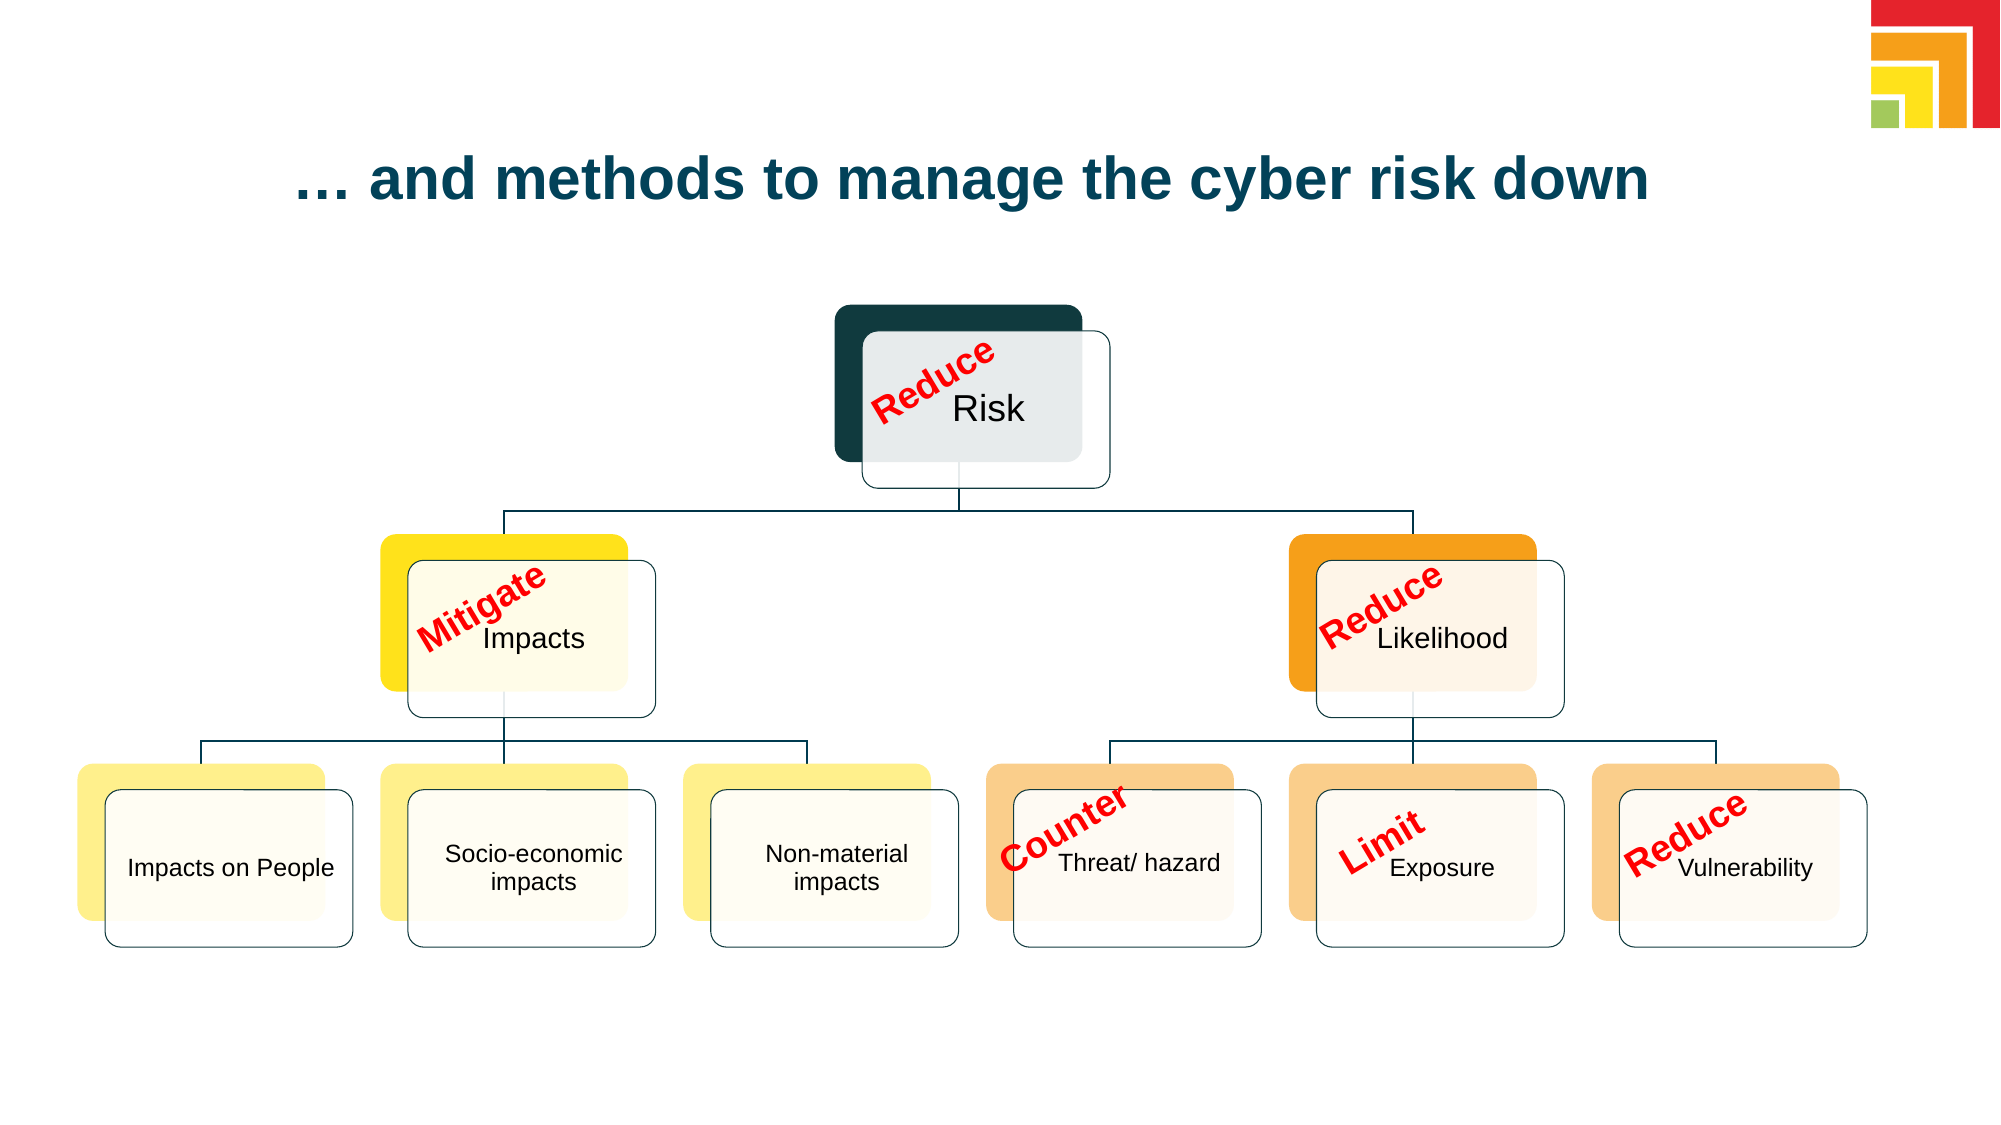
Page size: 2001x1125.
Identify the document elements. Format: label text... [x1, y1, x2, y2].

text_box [394, 573, 1465, 636]
picture [0, 0, 2000, 1125]
title … and methods to manage the cyber risk down [77, 125, 1868, 225]
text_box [975, 796, 1769, 872]
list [77, 238, 1868, 1014]
